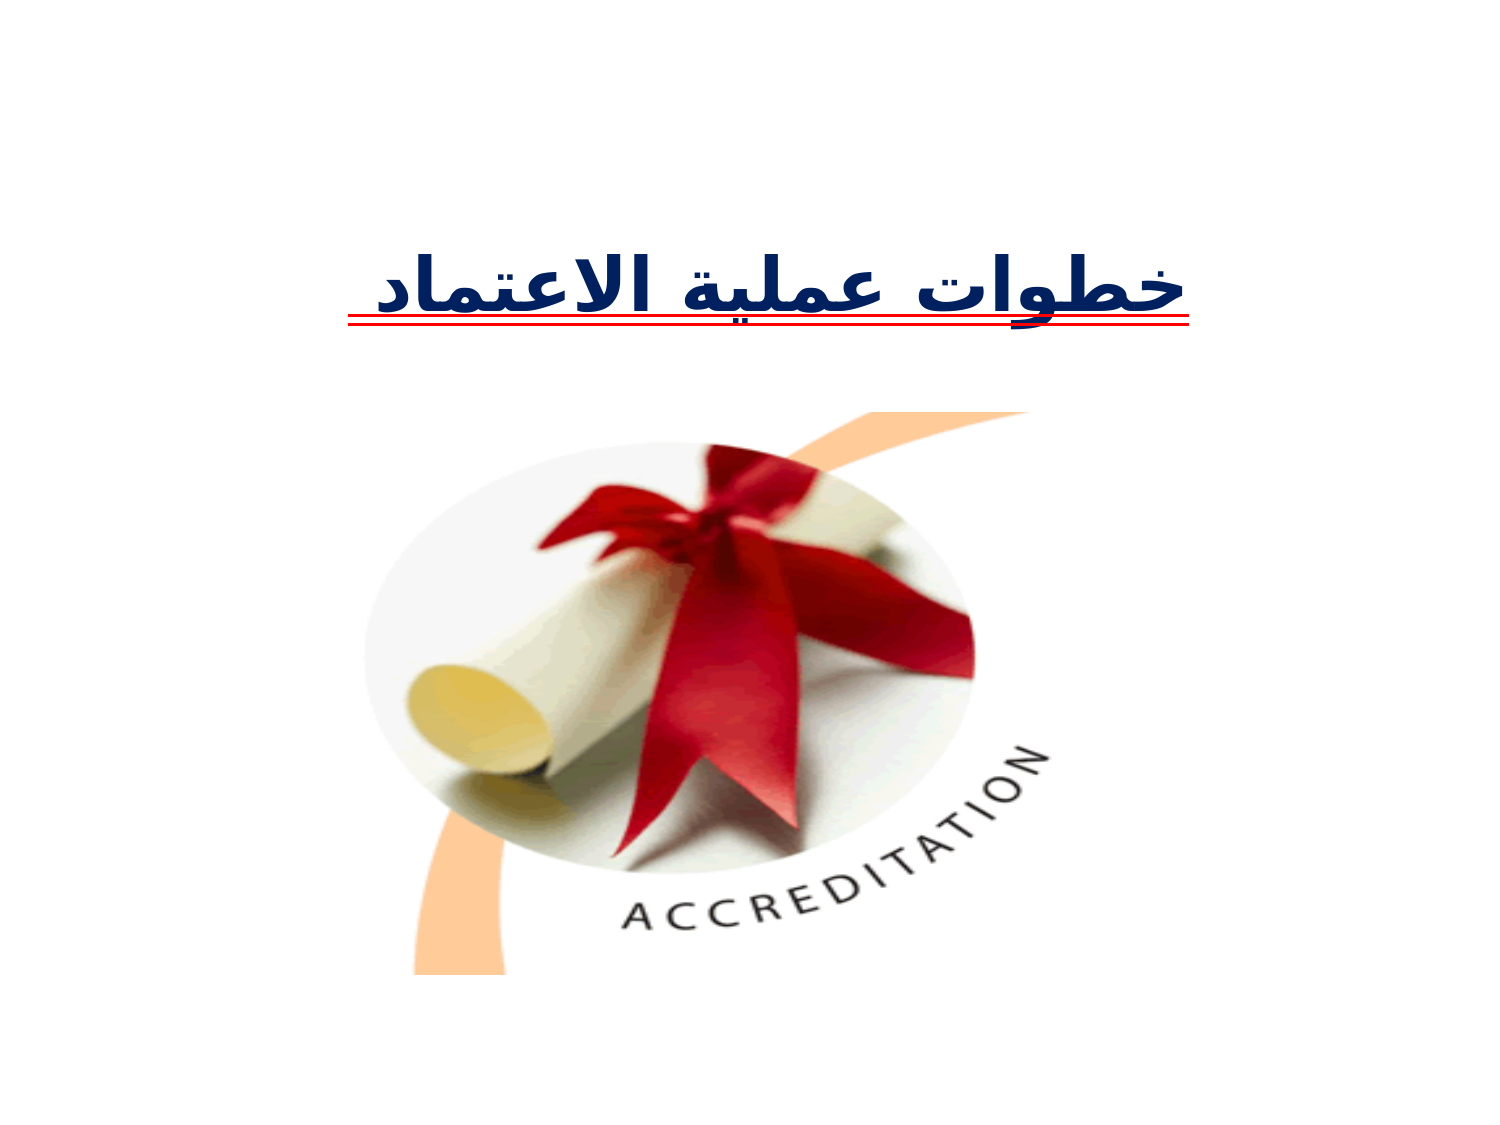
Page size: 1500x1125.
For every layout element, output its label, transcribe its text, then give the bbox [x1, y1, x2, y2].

title خطوات عملية الاعتماد [324, 200, 1213, 363]
picture [324, 412, 1138, 976]
